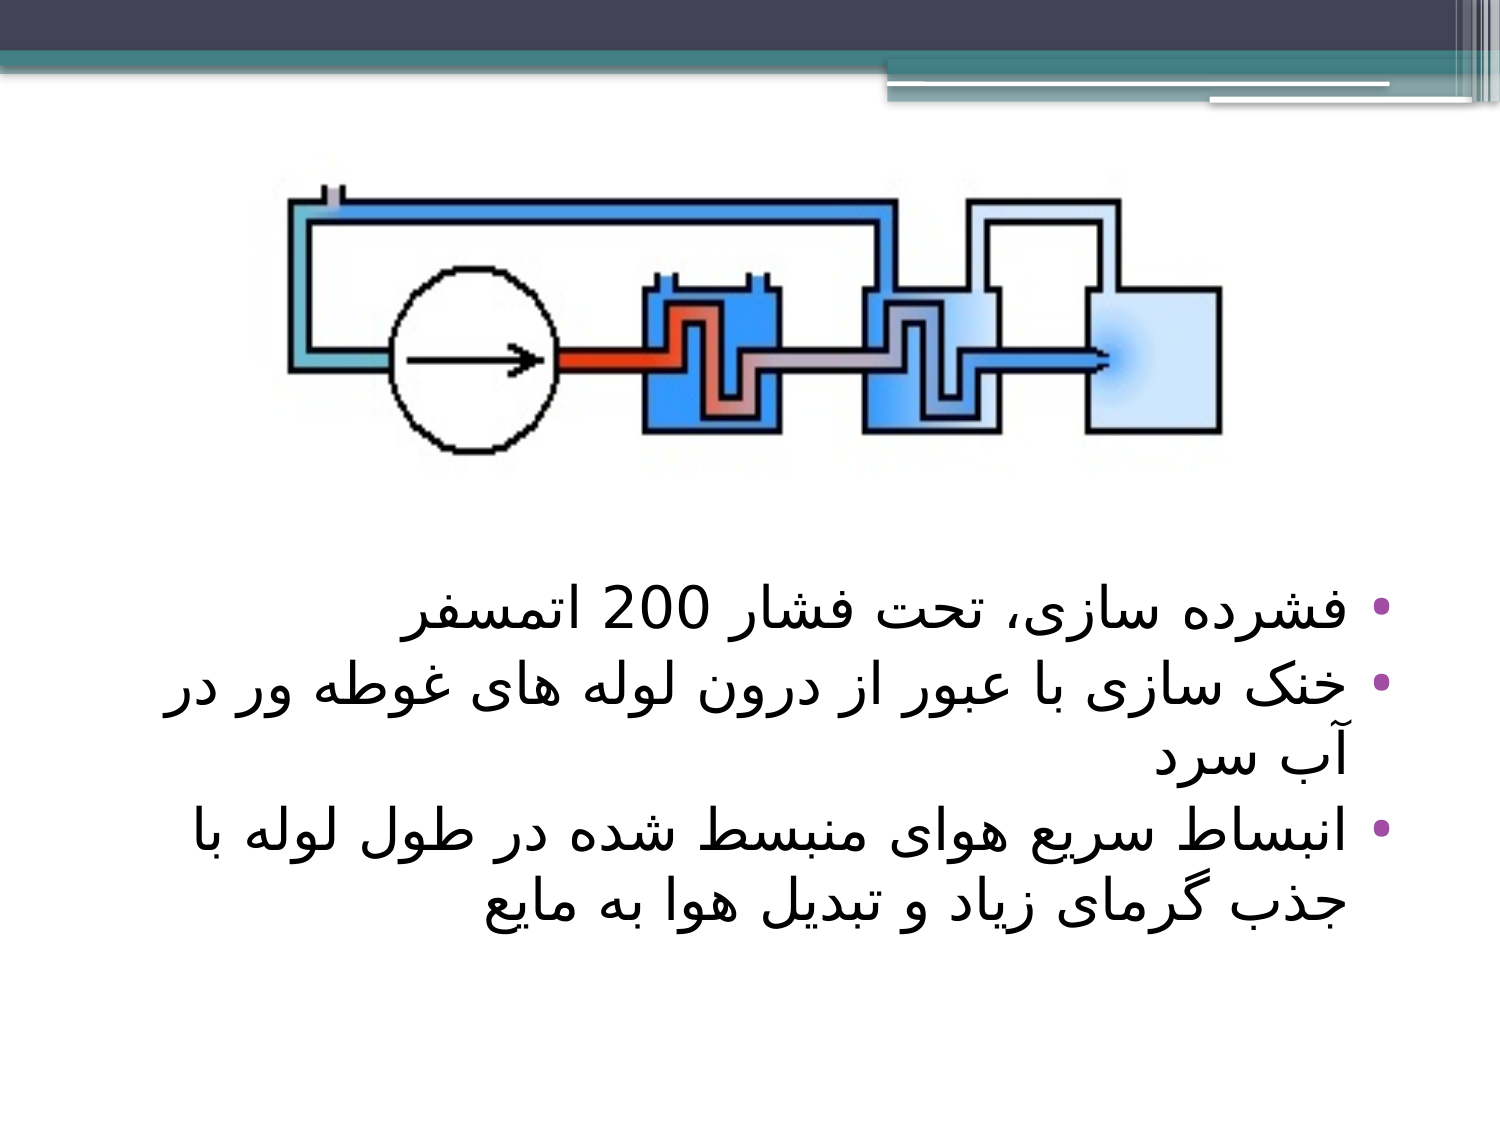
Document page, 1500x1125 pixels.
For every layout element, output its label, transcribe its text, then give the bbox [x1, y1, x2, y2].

list فشرده سازی، تحت فشار 200 اتمسفر خنک سازی با عبور از درون لوله های غوطه ور در آب سرد انبساط سریع هوای منبسط شده در طول لوله با جذب گرمای زیاد و تبدیل هوا به مایع [75, 562, 1425, 1079]
picture [249, 149, 1263, 501]
